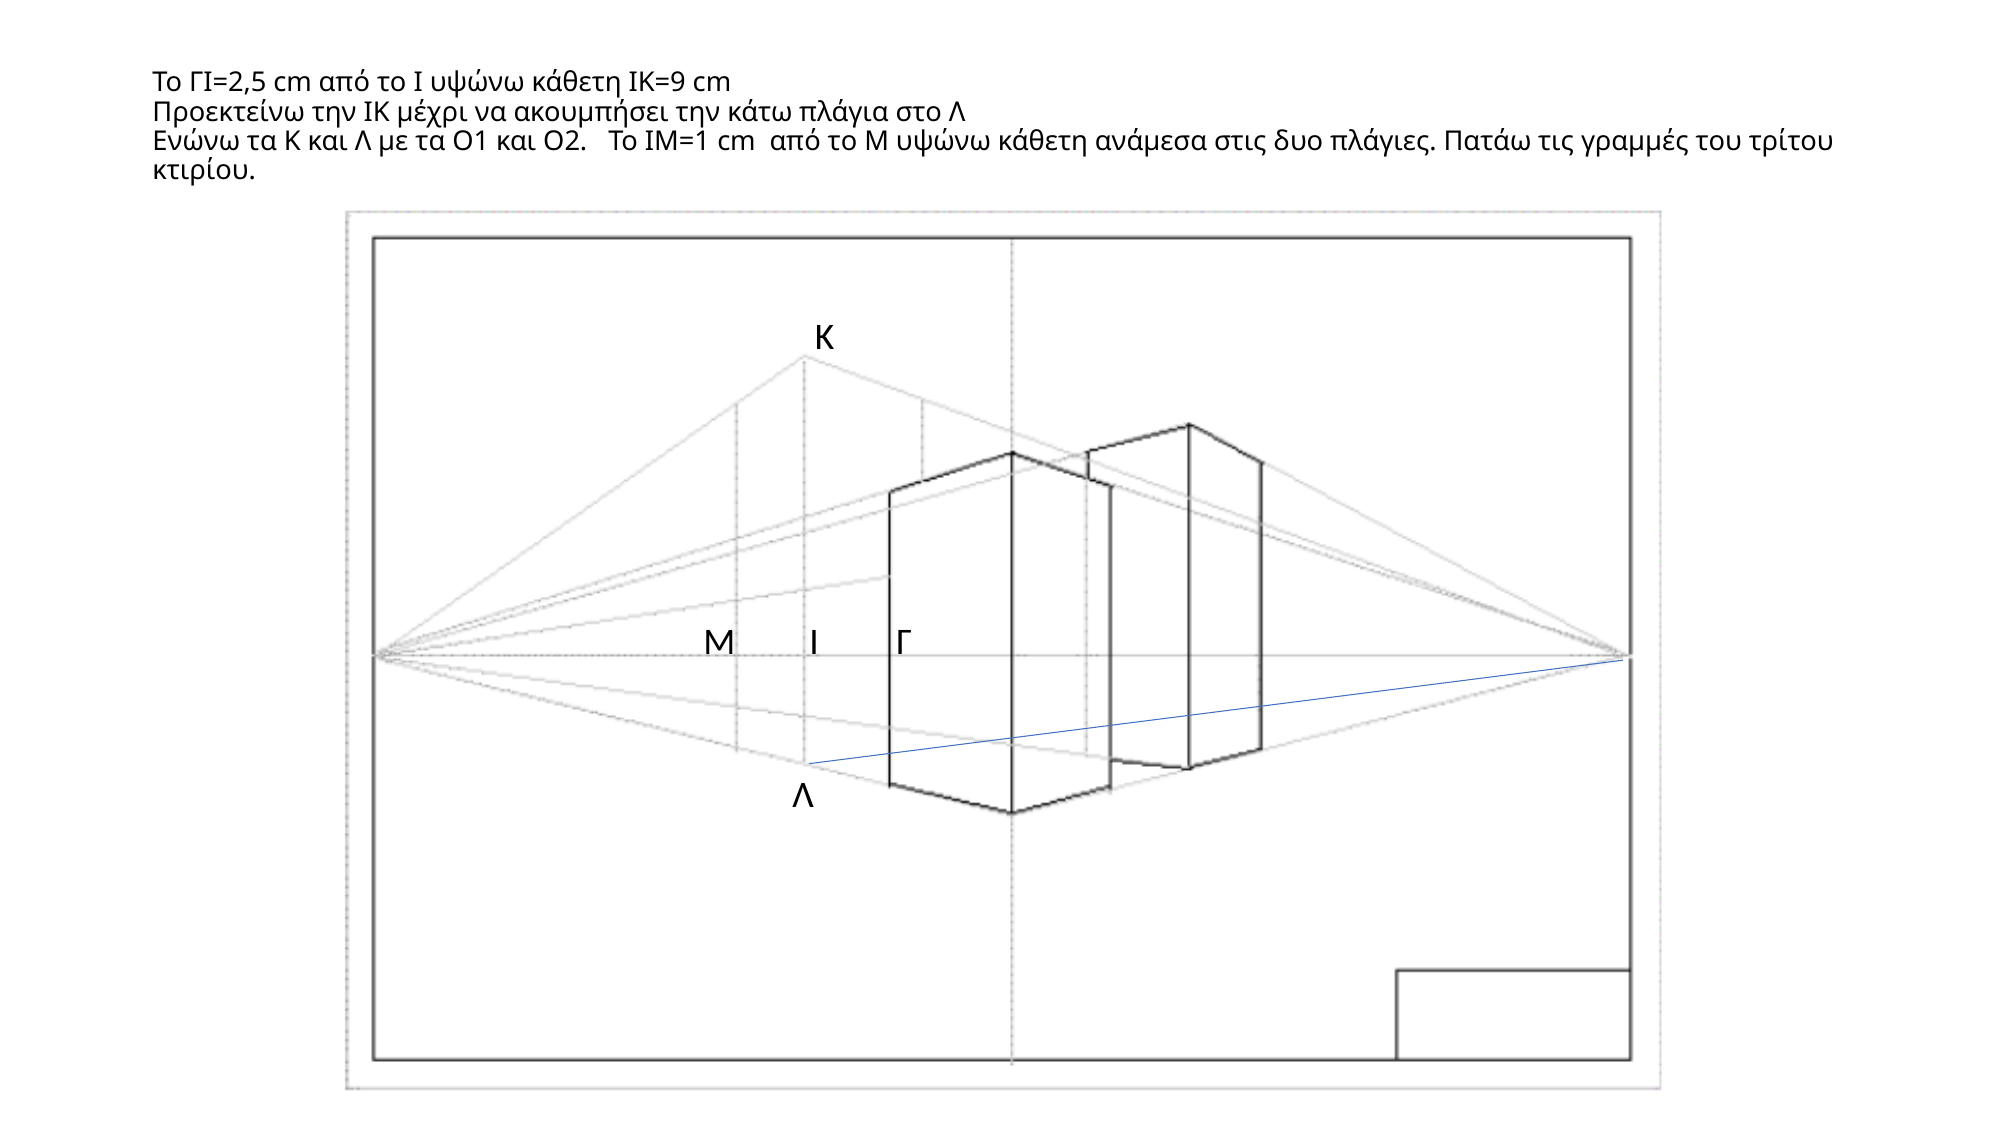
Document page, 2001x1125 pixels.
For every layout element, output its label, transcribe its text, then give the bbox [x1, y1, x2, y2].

title Το ΓΙ=2,5 cm από το Ι υψώνω κάθετη ΙΚ=9 cm Προεκτείνω την ΙΚ μέχρι να ακουμπήσει την κάτω πλάγια στο Λ Ενώνω τα Κ και Λ με τα Ο1 και Ο2. Το ΙΜ=1 cm από το Μ υψώνω κάθετη ανάμεσα στις δυο πλάγιες. Πατάω τις γραμμές του τρίτου κτιρίου. [137, 59, 1863, 194]
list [297, 193, 1727, 1125]
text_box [809, 660, 1624, 764]
